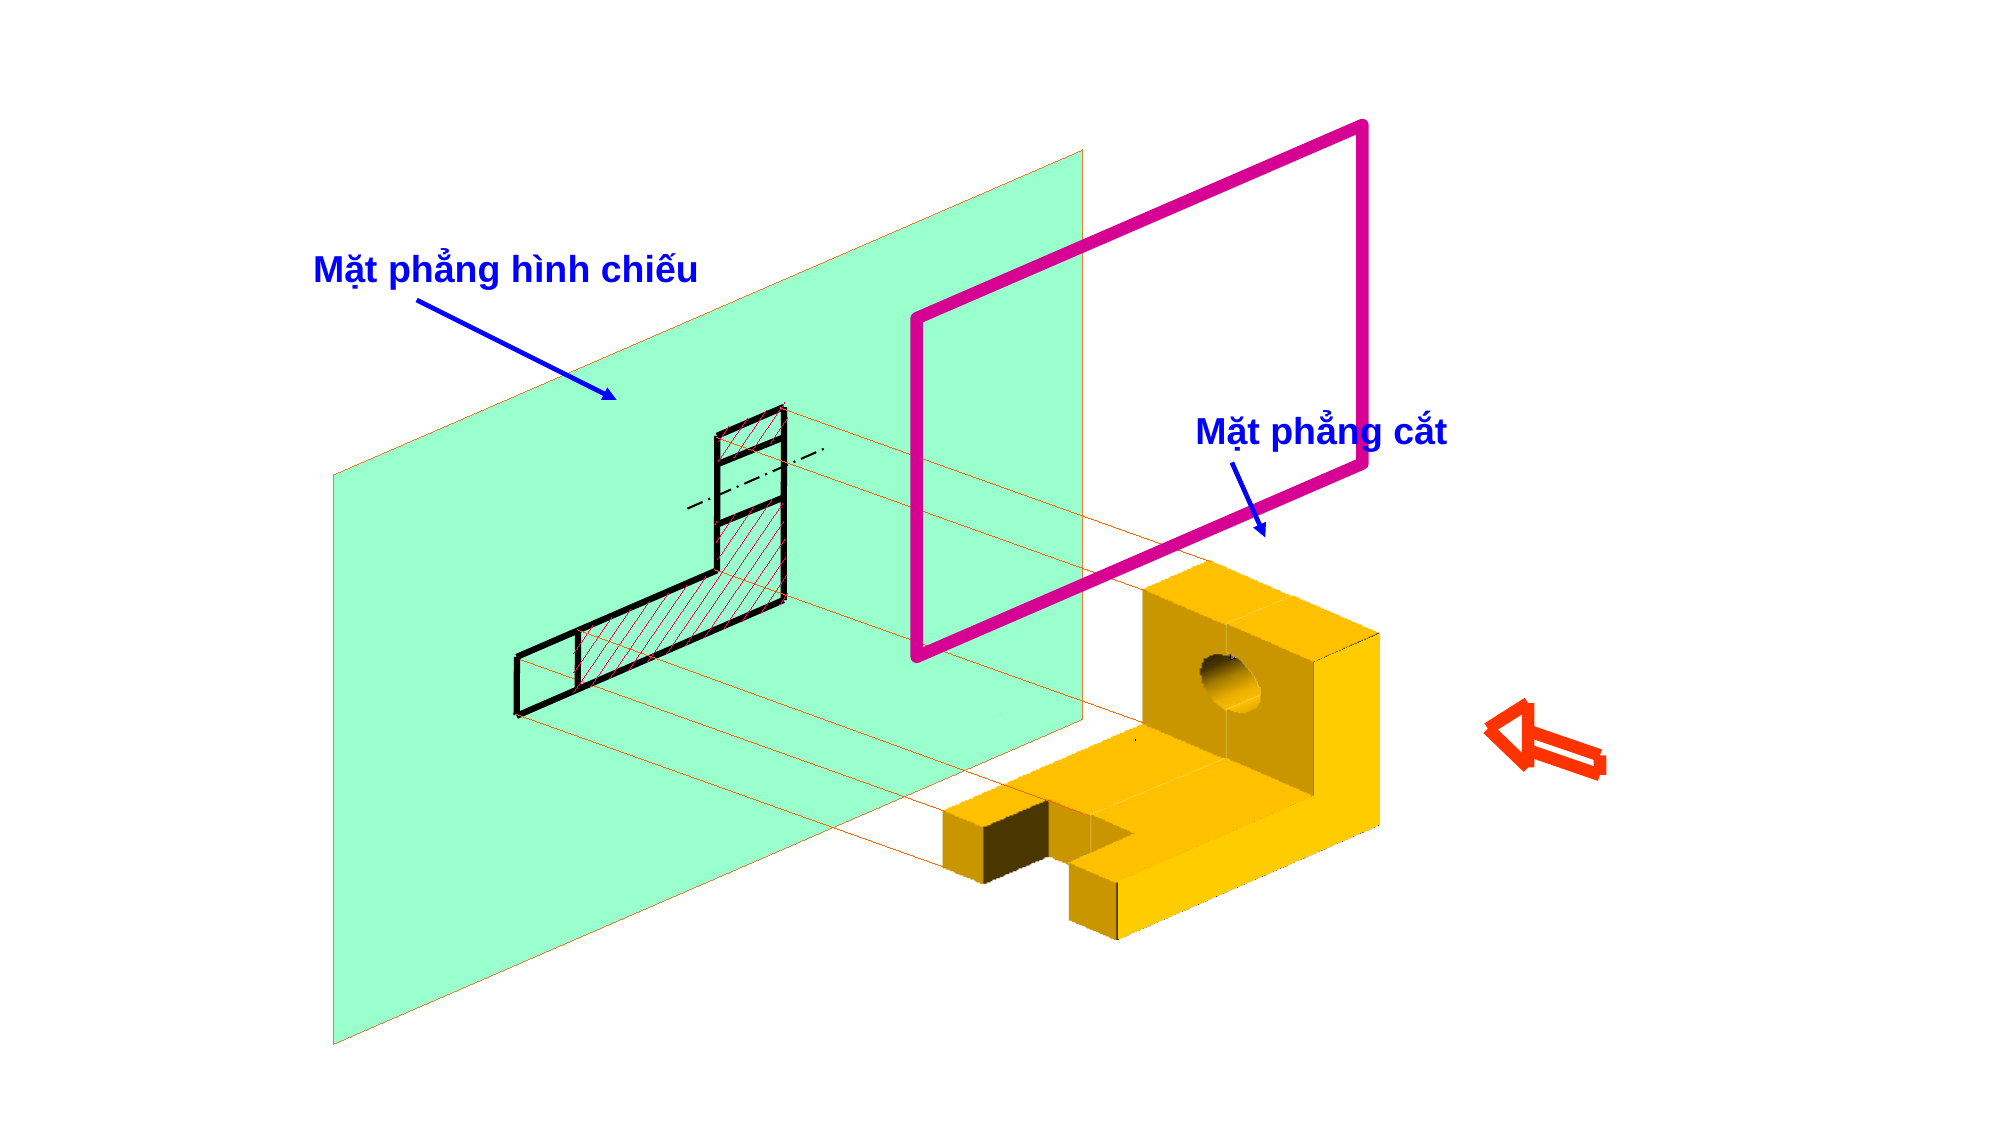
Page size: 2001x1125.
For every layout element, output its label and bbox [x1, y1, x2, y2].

text_box [333, 149, 1083, 1045]
text_box [296, 237, 716, 400]
text_box [1179, 399, 1464, 538]
text_box [991, 586, 1443, 957]
picture [879, 527, 1388, 931]
text_box [573, 402, 830, 693]
text_box [1487, 703, 1600, 775]
text_box [916, 125, 1363, 527]
